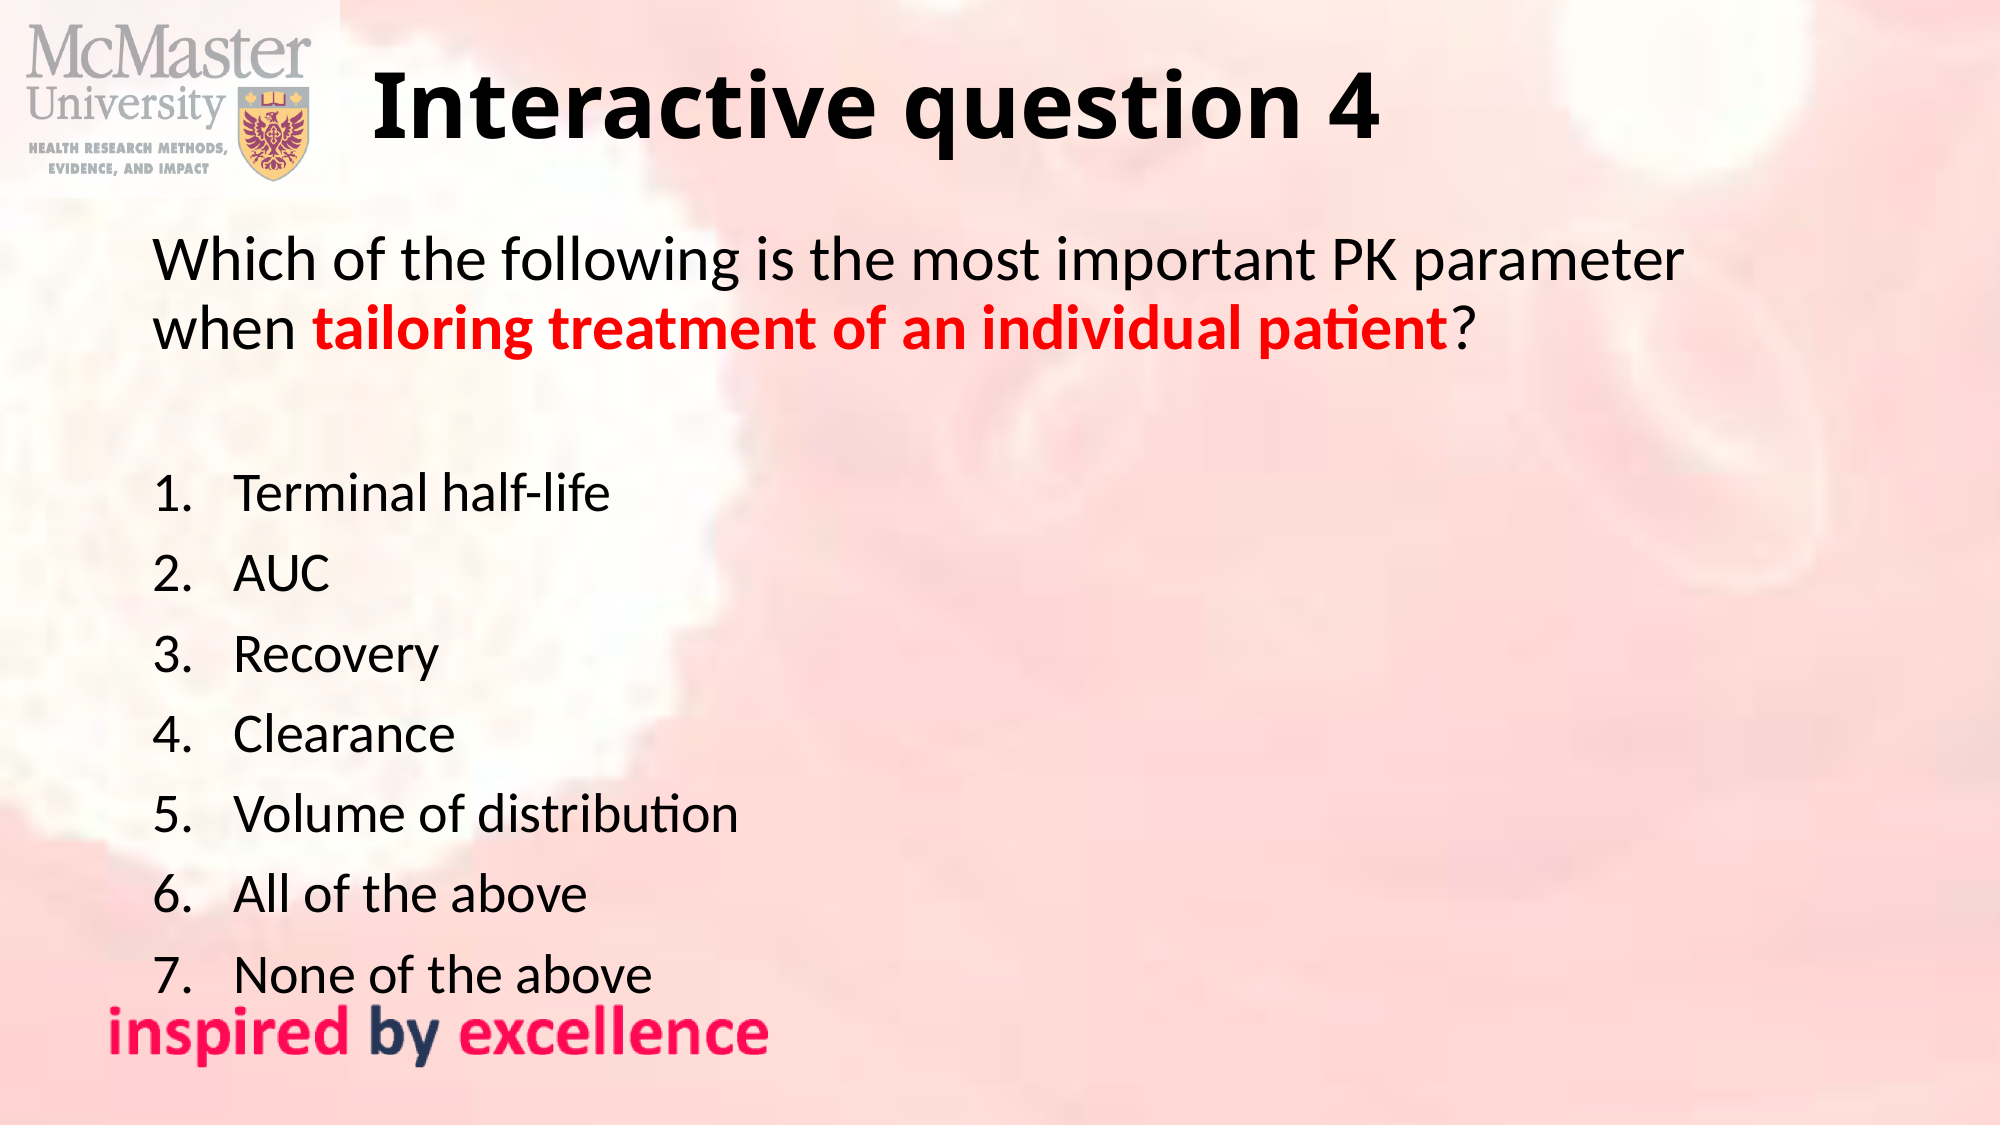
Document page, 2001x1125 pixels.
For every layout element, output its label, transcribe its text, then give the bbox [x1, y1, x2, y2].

picture [0, 0, 2000, 1125]
list Which of the following is the most important PK parameter when tailoring treatment of an individual patient? Terminal half-life AUC Recovery Clearance Volume of distribution All of the above None of the above [137, 217, 1863, 1014]
title Interactive question 4 [357, 0, 1863, 217]
